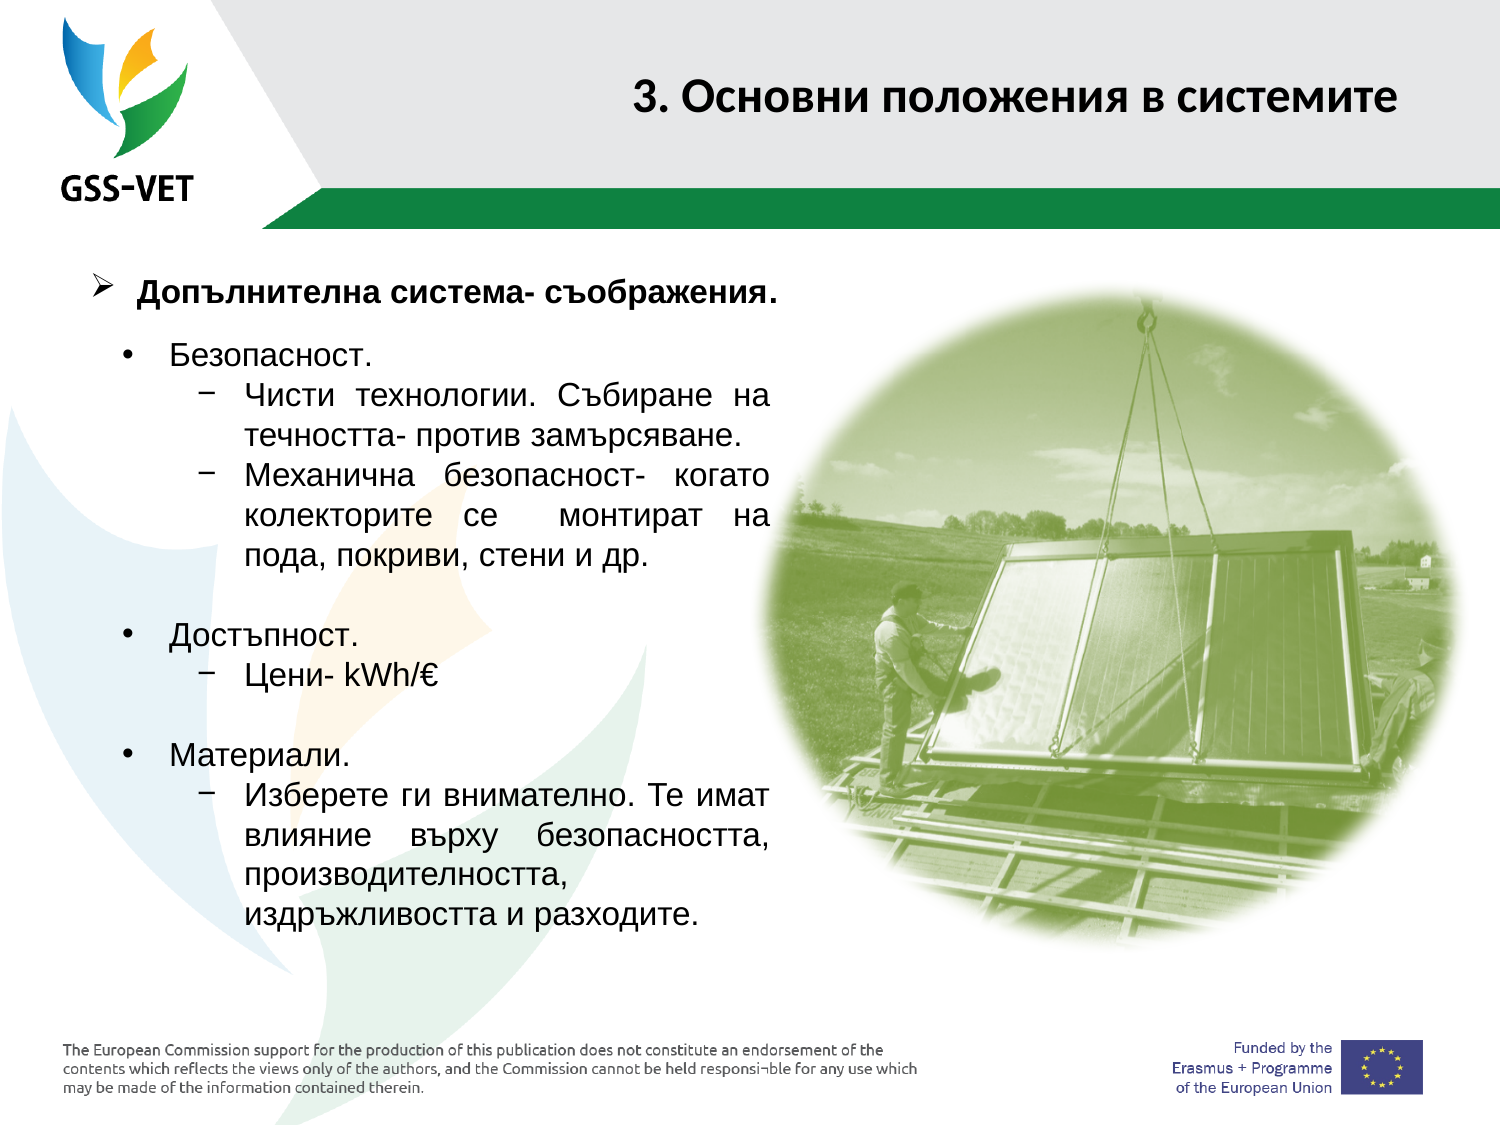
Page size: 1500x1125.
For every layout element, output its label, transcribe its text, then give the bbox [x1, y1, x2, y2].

picture [0, 0, 1500, 1125]
title 3. Основни положения в системите [324, 0, 1425, 185]
list Допълнителна система- съображения. [75, 262, 1425, 916]
text_box Безопасност. Чисти технологии. Събиране на течността- против замърсяване. Механична безопасност- когато колекторите се монтират на пода, покриви, стени и др. Достъпност. Цени- kWh/€ Материали. Изберете ги внимателно. Те имат влияние върху безопасността, производителността, издръжливостта и разходите. [107, 326, 786, 980]
